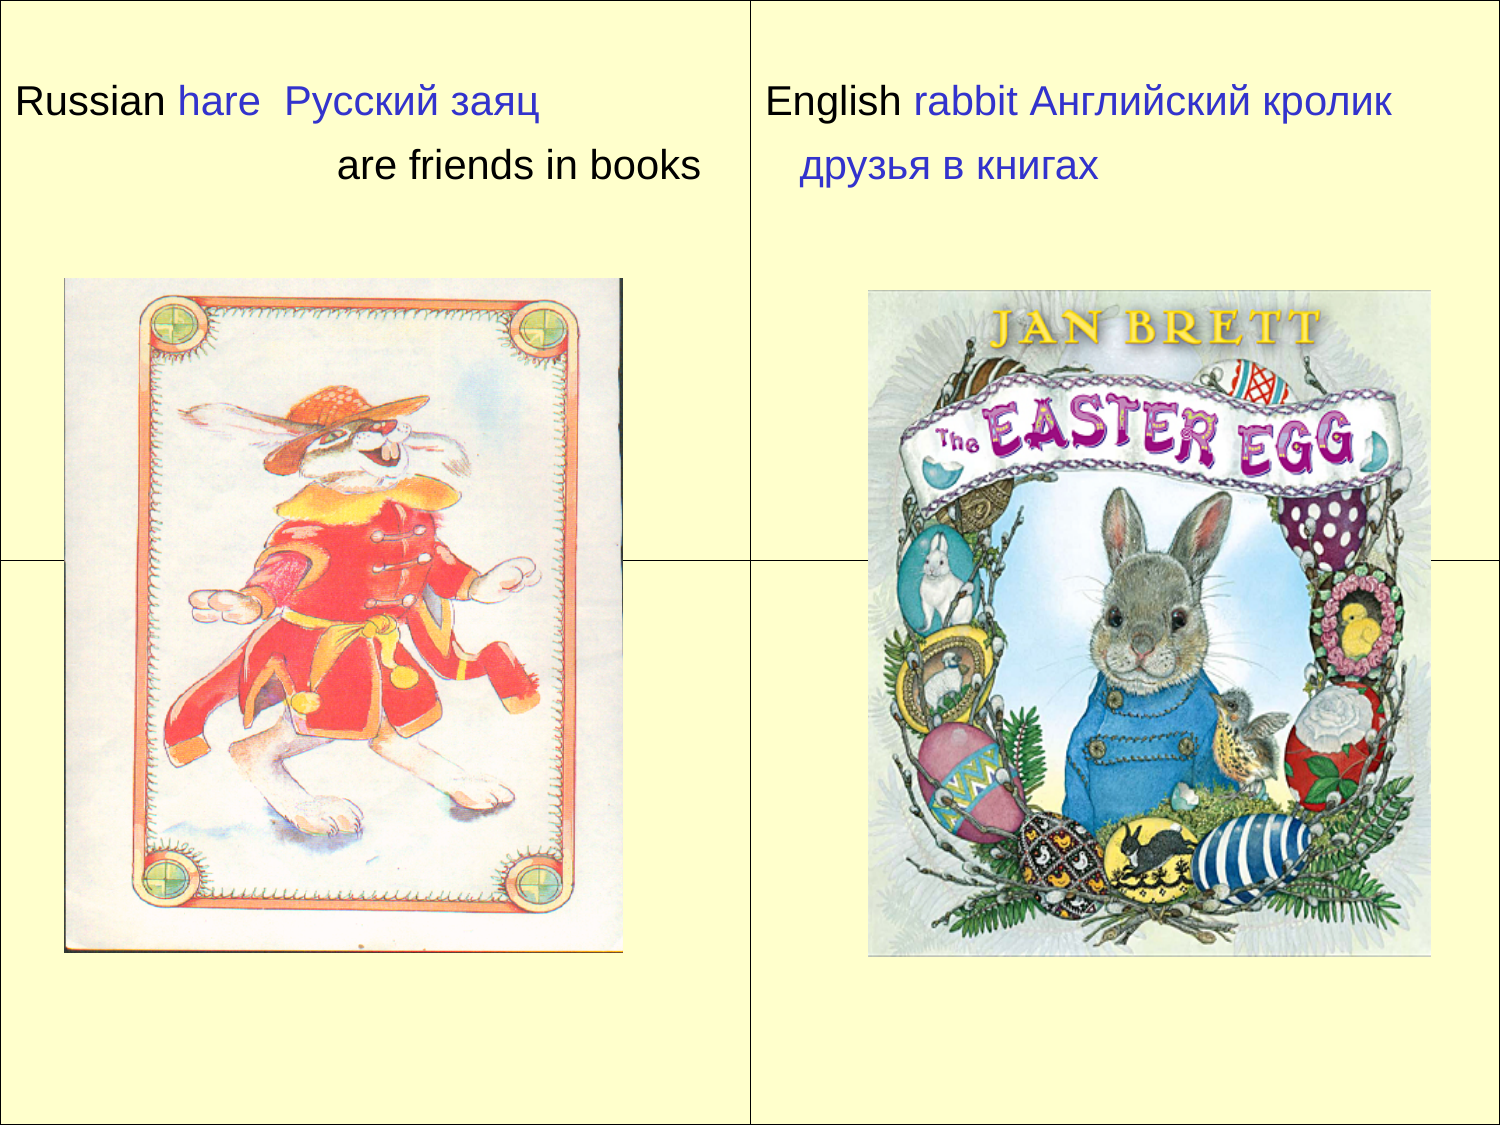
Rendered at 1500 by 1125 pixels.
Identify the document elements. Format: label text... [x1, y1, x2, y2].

picture [867, 290, 1431, 957]
table_cell [1, 561, 750, 1124]
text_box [64, 278, 624, 953]
table_header Russian hare Русский заяц are friends in books [1, 1, 750, 560]
table_cell [751, 561, 1499, 1124]
table_header English rabbit Английский кролик друзья в книгах [751, 1, 1499, 560]
